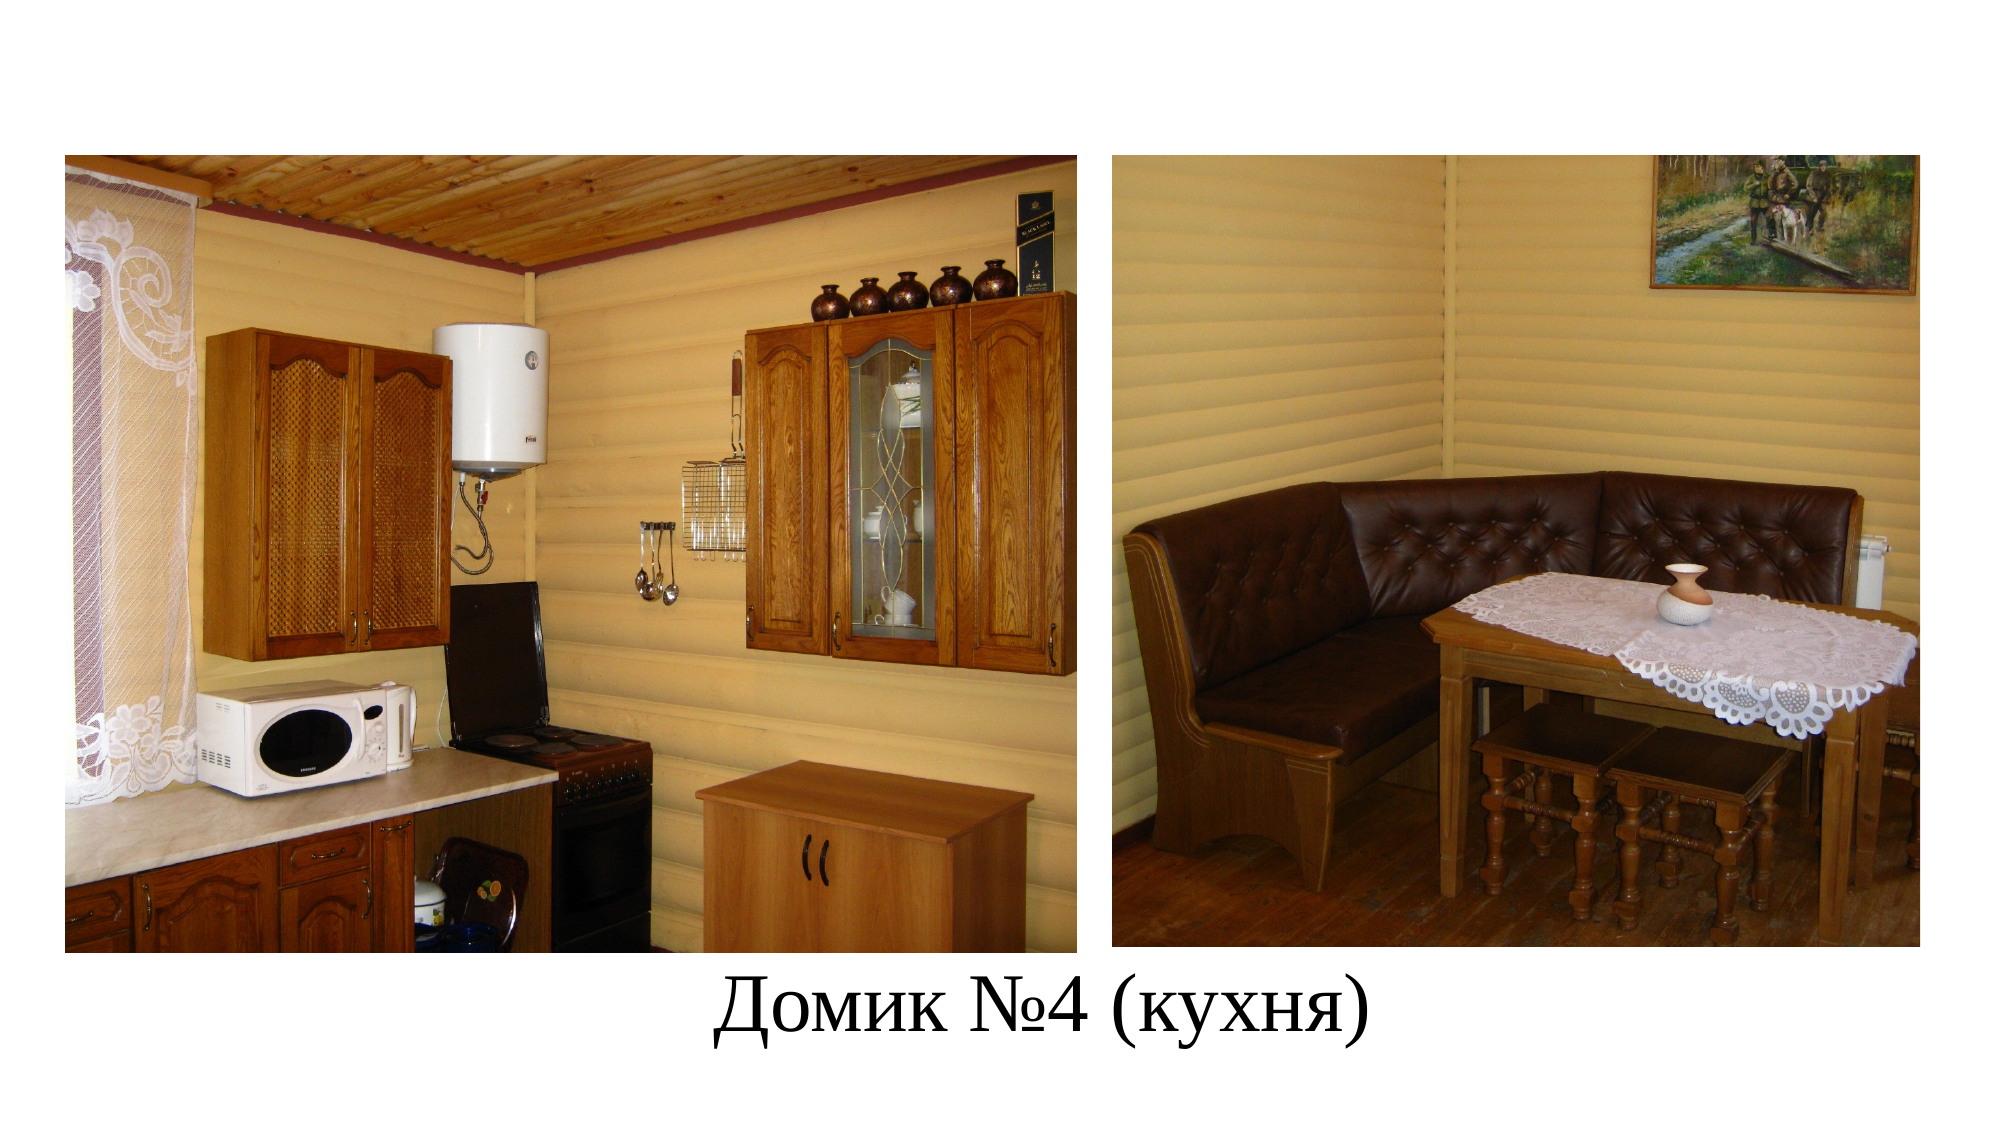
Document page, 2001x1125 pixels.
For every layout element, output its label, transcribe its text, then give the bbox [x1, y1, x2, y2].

title Домик №4 (кухня) [180, 953, 1906, 1056]
picture [65, 155, 1921, 1022]
